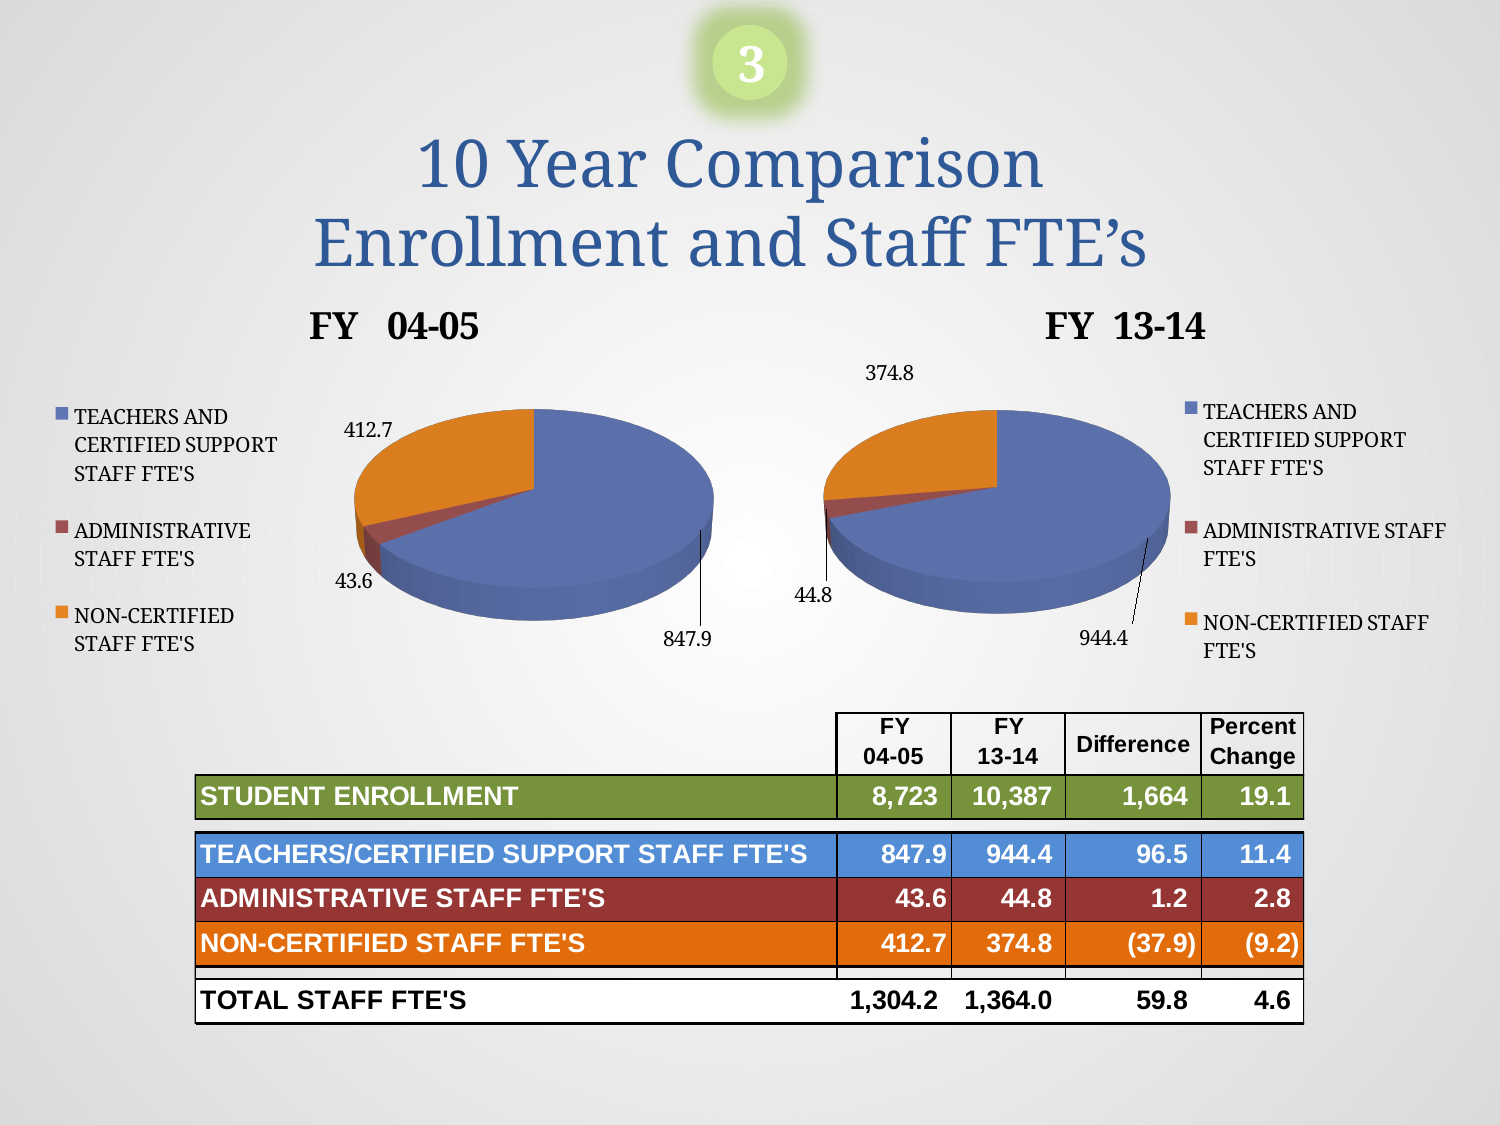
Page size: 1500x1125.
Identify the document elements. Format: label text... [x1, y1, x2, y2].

text_box 3 [710, 22, 790, 103]
chart [774, 287, 1463, 701]
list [194, 712, 1306, 1044]
chart [33, 287, 748, 701]
title 10 Year Comparison Enrollment and Staff FTE’s [174, 112, 1288, 288]
